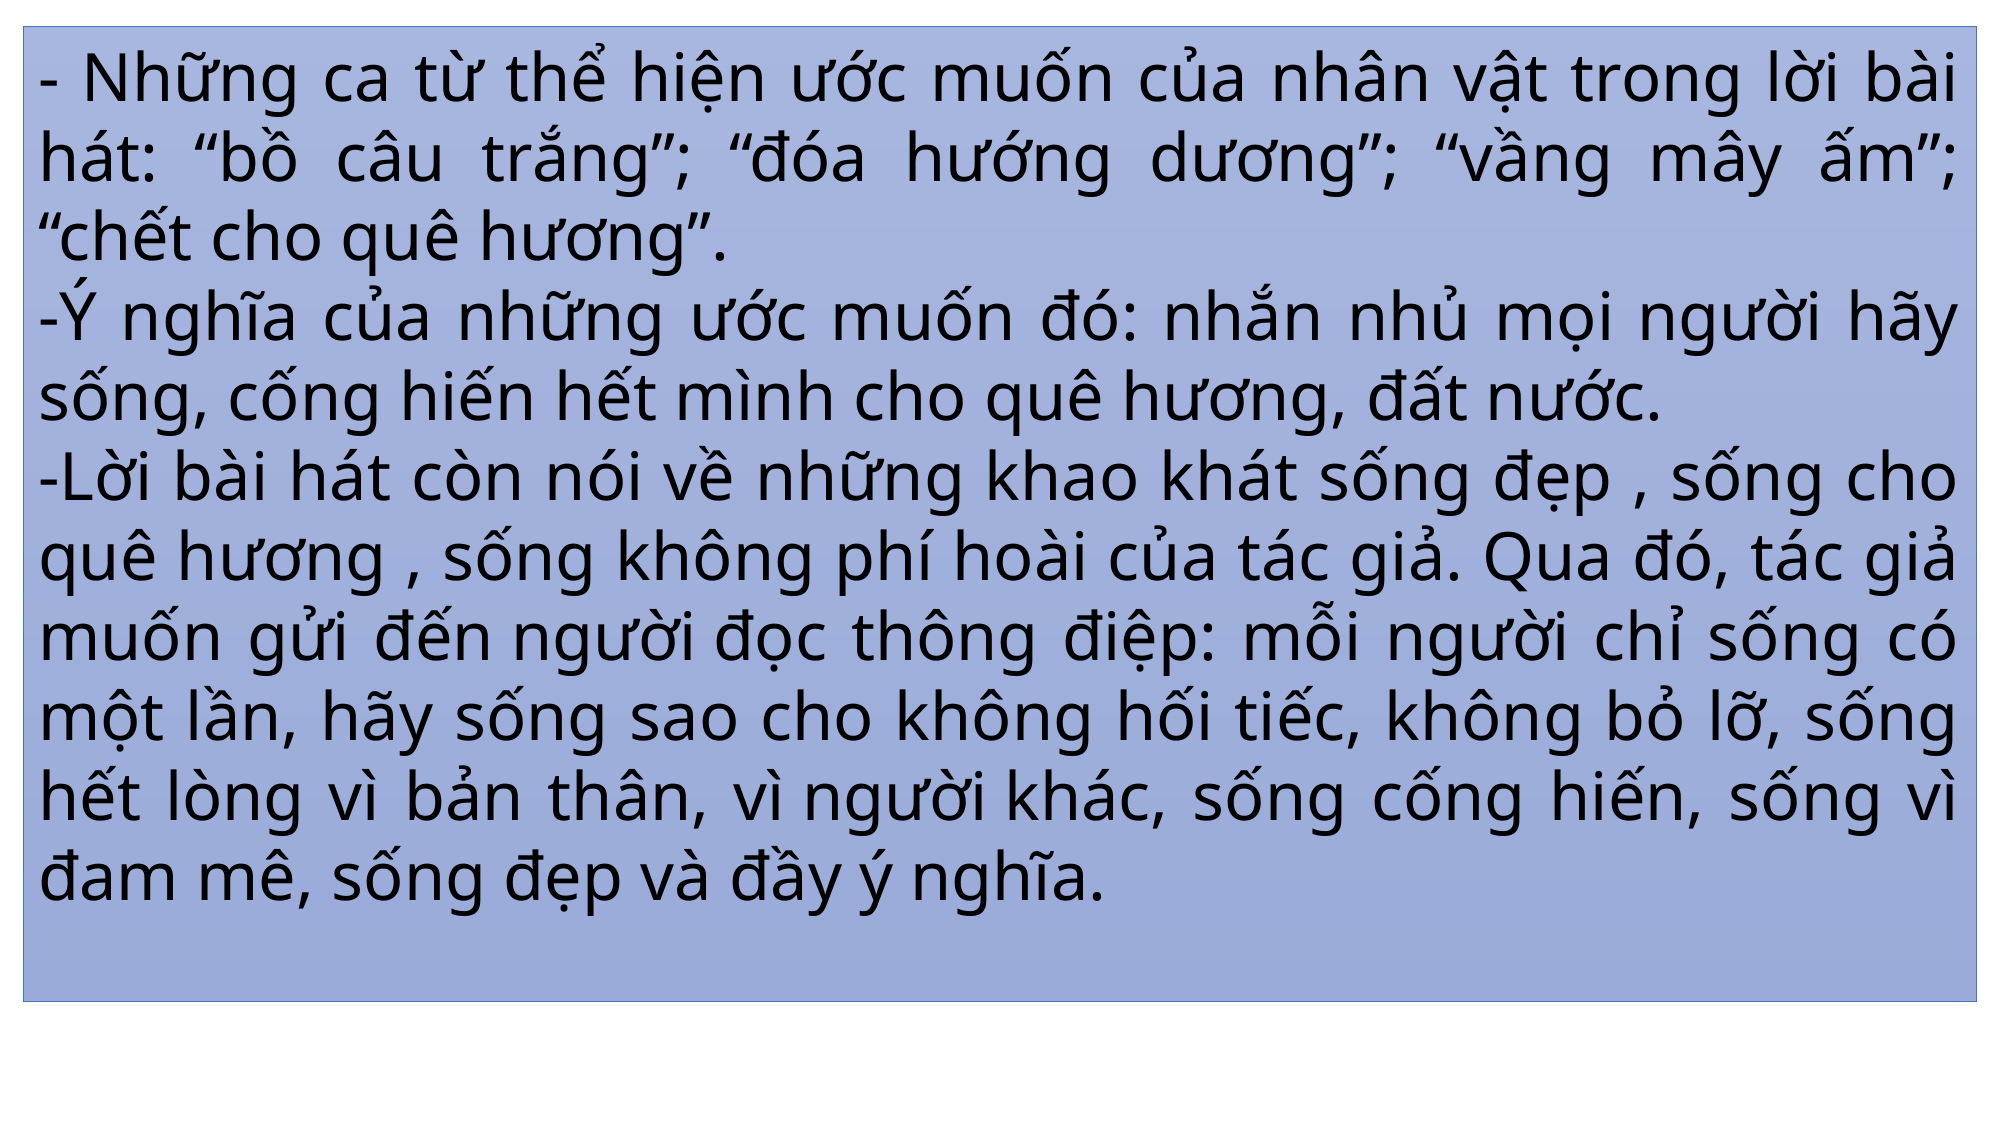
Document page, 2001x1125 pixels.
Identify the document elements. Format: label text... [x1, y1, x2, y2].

text_box - Những ca từ thể hiện ước muốn của nhân vật trong lời bài hát: “bồ câu trắng”; “đóa hướng dương”; “vầng mây ấm”; “chết cho quê hương”. -Ý nghĩa của những ước muốn đó: nhắn nhủ mọi người hãy sống, cống hiến hết mình cho quê hương, đất nước. -Lời bài hát còn nói về những khao khát sống đẹp , sống cho quê hương , sống không phí hoài của tác giả. Qua đó, tác giả muốn gửi đến người đọc thông điệp: mỗi người chỉ sống có một lần, hãy sống sao cho không hối tiếc, không bỏ lỡ, sống hết lòng vì bản thân, vì người khác, sống cống hiến, sống vì đam mê, sống đẹp và đầy ý nghĩa. [23, 26, 1977, 1002]
